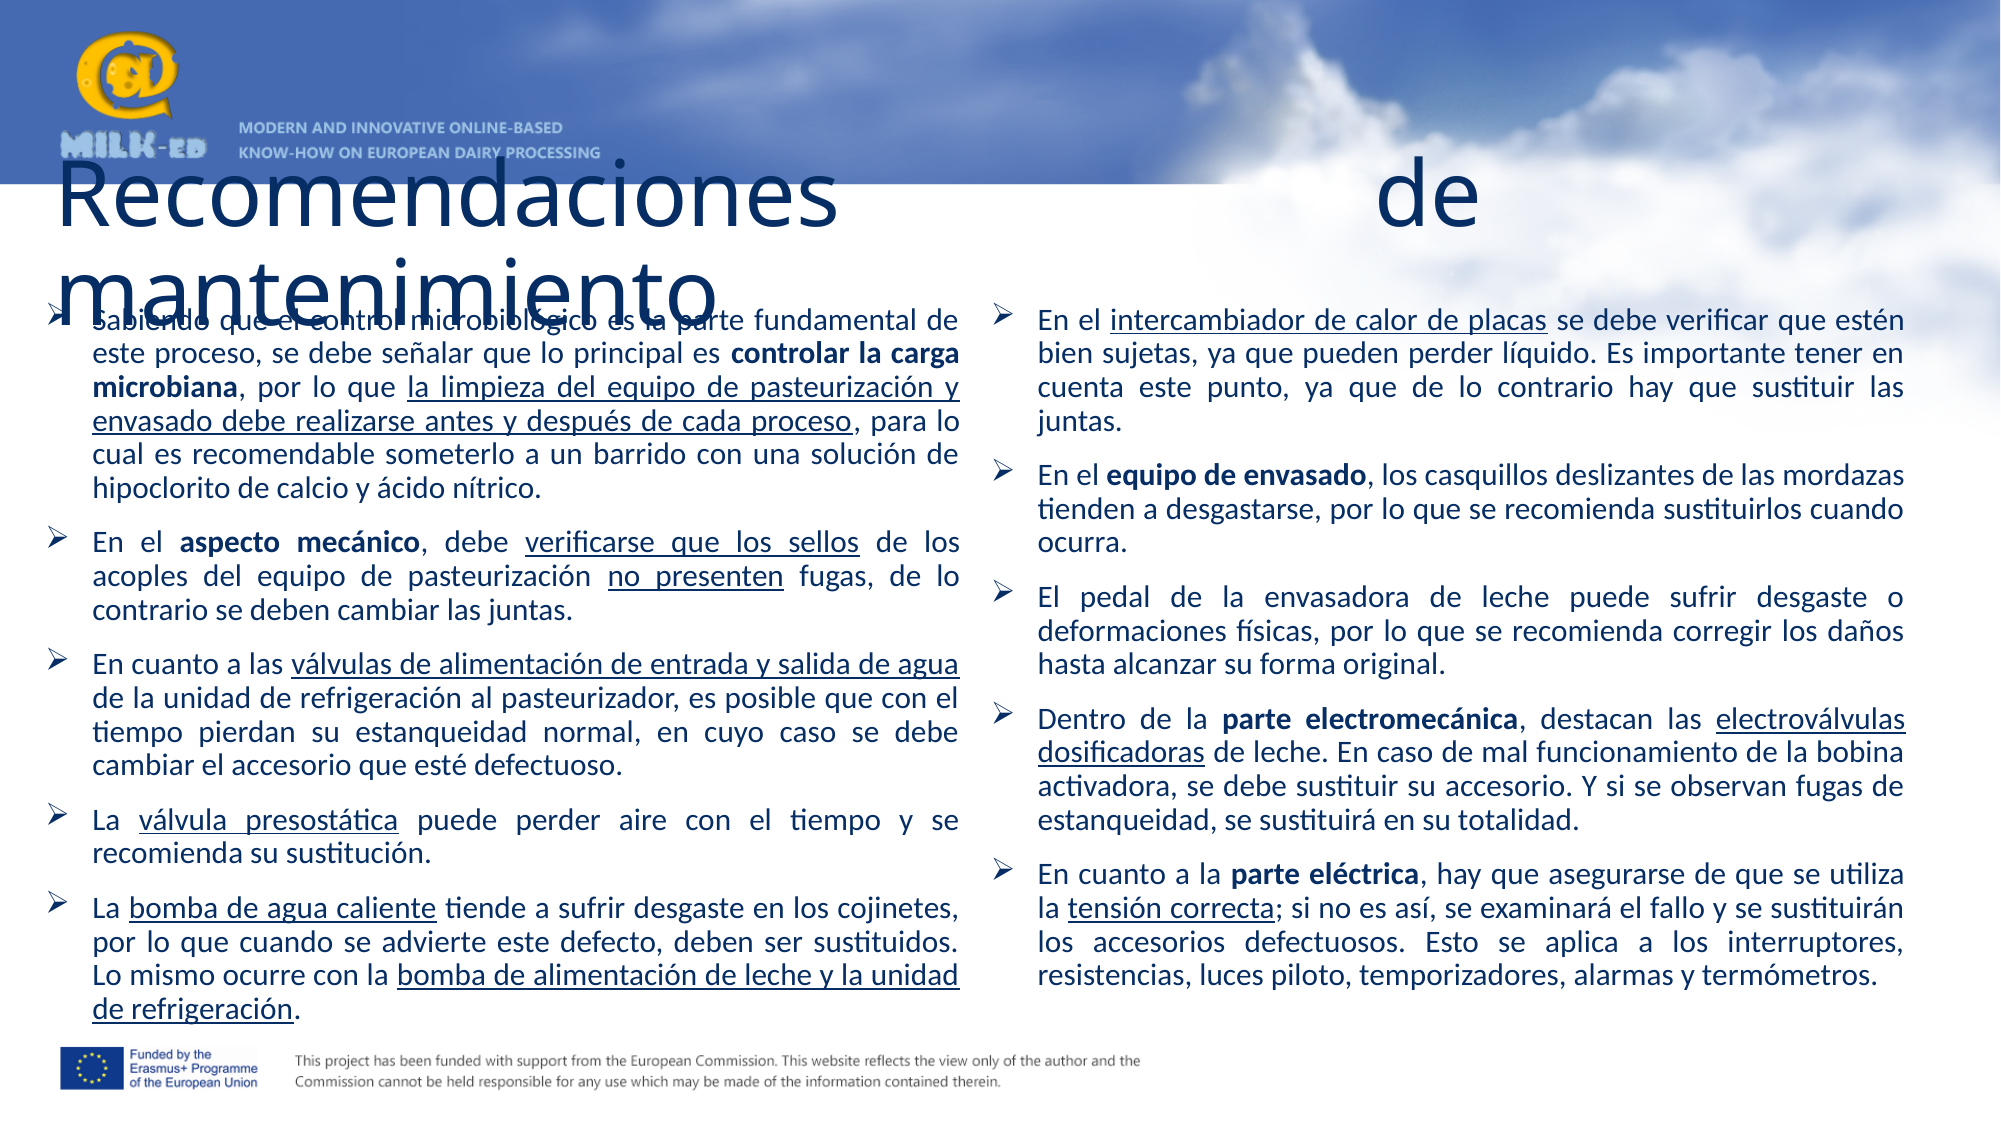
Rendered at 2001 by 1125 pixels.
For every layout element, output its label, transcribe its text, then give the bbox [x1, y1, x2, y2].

title Recomendaciones de mantenimiento [39, 137, 1499, 295]
picture [0, 0, 2001, 1125]
list Sabiendo que el control microbiológico es la parte fundamental de este proceso, se debe señalar que lo principal es controlar la carga microbiana, por lo que la limpieza del equipo de pasteurización y envasado debe realizarse antes y después de cada proceso, para lo cual es recomendable someterlo a un barrido con una solución de hipoclorito de calcio y ácido nítrico. En el aspecto mecánico, debe verificarse que los sellos de los acoples del equipo de pasteurización no presenten fugas, de lo contrario se deben cambiar las juntas. En cuanto a las válvulas de alimentación de entrada y salida de agua de la unidad de refrigeración al pasteurizador, es posible que con el tiempo pierdan su estanqueidad normal, en cuyo caso se debe cambiar el accesorio que esté defectuoso. La válvula presostática puede perder aire con el tiempo y se recomienda su sustitución. La bomba de agua caliente tiende a sufrir desgaste en los cojinetes, por lo que cuando se advierte este defecto, deben ser sustituidos. Lo mismo ocurre con la bomba de alimentación de leche y la unidad de refrigeración. En el intercambiador de calor de placas se debe verificar que estén bien sujetas, ya que pueden perder líquido. Es importante tener en cuenta este punto, ya que de lo contrario hay que sustituir las juntas. En el equipo de envasado, los casquillos deslizantes de las mordazas tienden a desgastarse, por lo que se recomienda sustituirlos cuando ocurra. El pedal de la envasadora de leche puede sufrir desgaste o deformaciones físicas, por lo que se recomienda corregir los daños hasta alcanzar su forma original. Dentro de la parte electromecánica, destacan las electroválvulas dosificadoras de leche. En caso de mal funcionamiento de la bobina activadora, se debe sustituir su accesorio. Y si se observan fugas de estanqueidad, se sustituirá en su totalidad. En cuanto a la parte eléctrica, hay que asegurarse de que se utiliza la tensión correcta; si no es así, se examinará el fallo y se sustituirán los accesorios defectuosos. Esto se aplica a los interruptores, resistencias, luces piloto, temporizadores, alarmas y termómetros. [0, 295, 1921, 1050]
